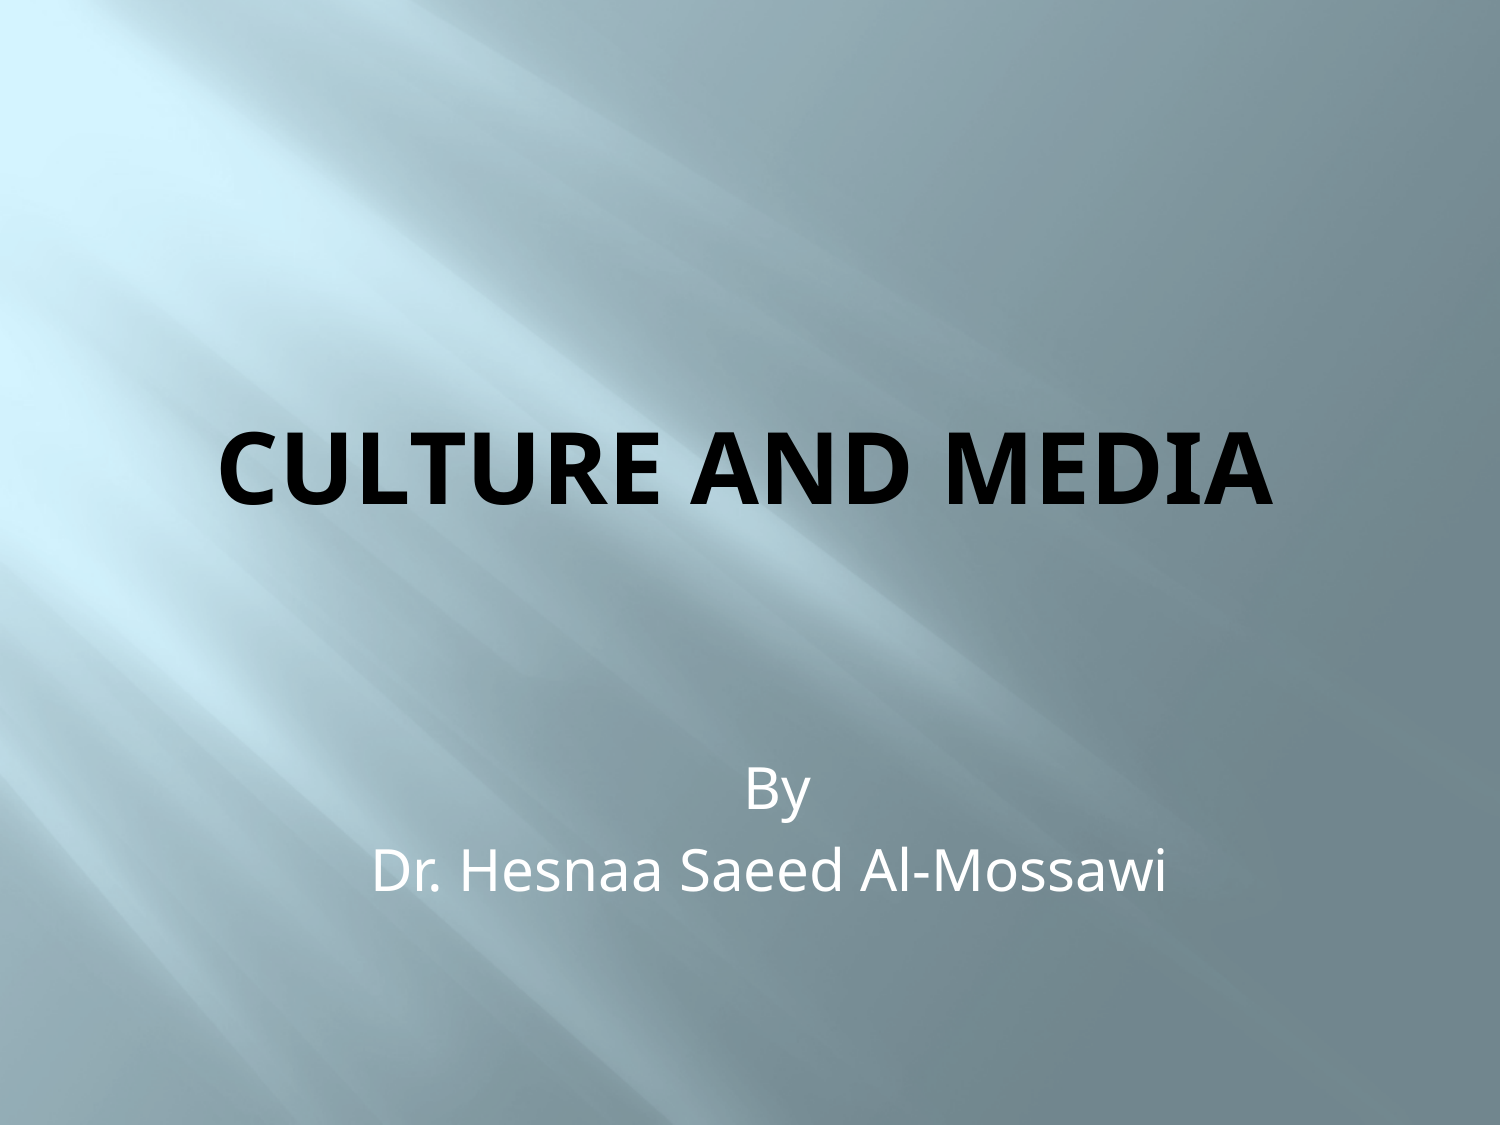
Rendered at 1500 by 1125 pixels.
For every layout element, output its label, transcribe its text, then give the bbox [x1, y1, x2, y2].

title Culture and Media [69, 224, 1420, 525]
subtitle By Dr. Hesnaa Saeed Al-Mossawi [150, 580, 1390, 1050]
